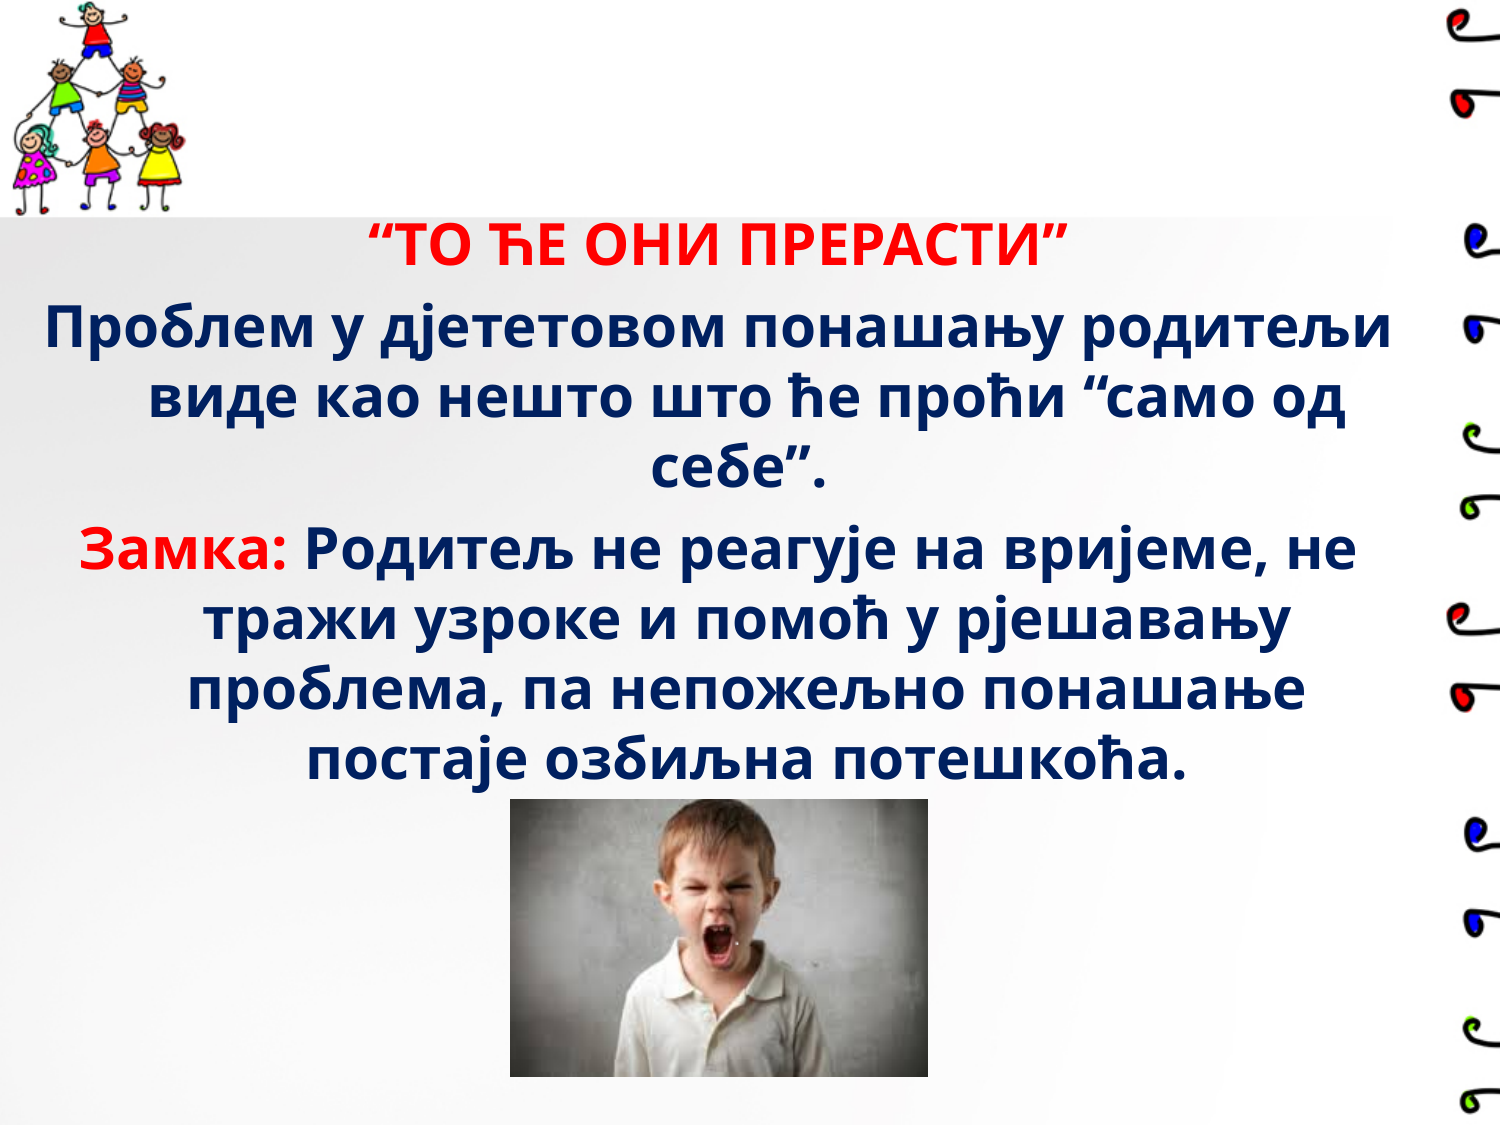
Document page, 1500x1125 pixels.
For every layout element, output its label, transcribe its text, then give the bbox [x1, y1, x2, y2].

list “ТО ЋЕ ОНИ ПРЕРАСТИ” Проблем у дјететовом понашању родитељи виде као нешто што ће проћи “само од себе”. Замка: Родитељ не реагује на вријеме, не тражи узроке и помоћ у рјешавању проблема, па непожељно понашање постаје озбиљна потешкоћа. [0, 199, 1438, 801]
picture [0, 0, 1500, 1125]
